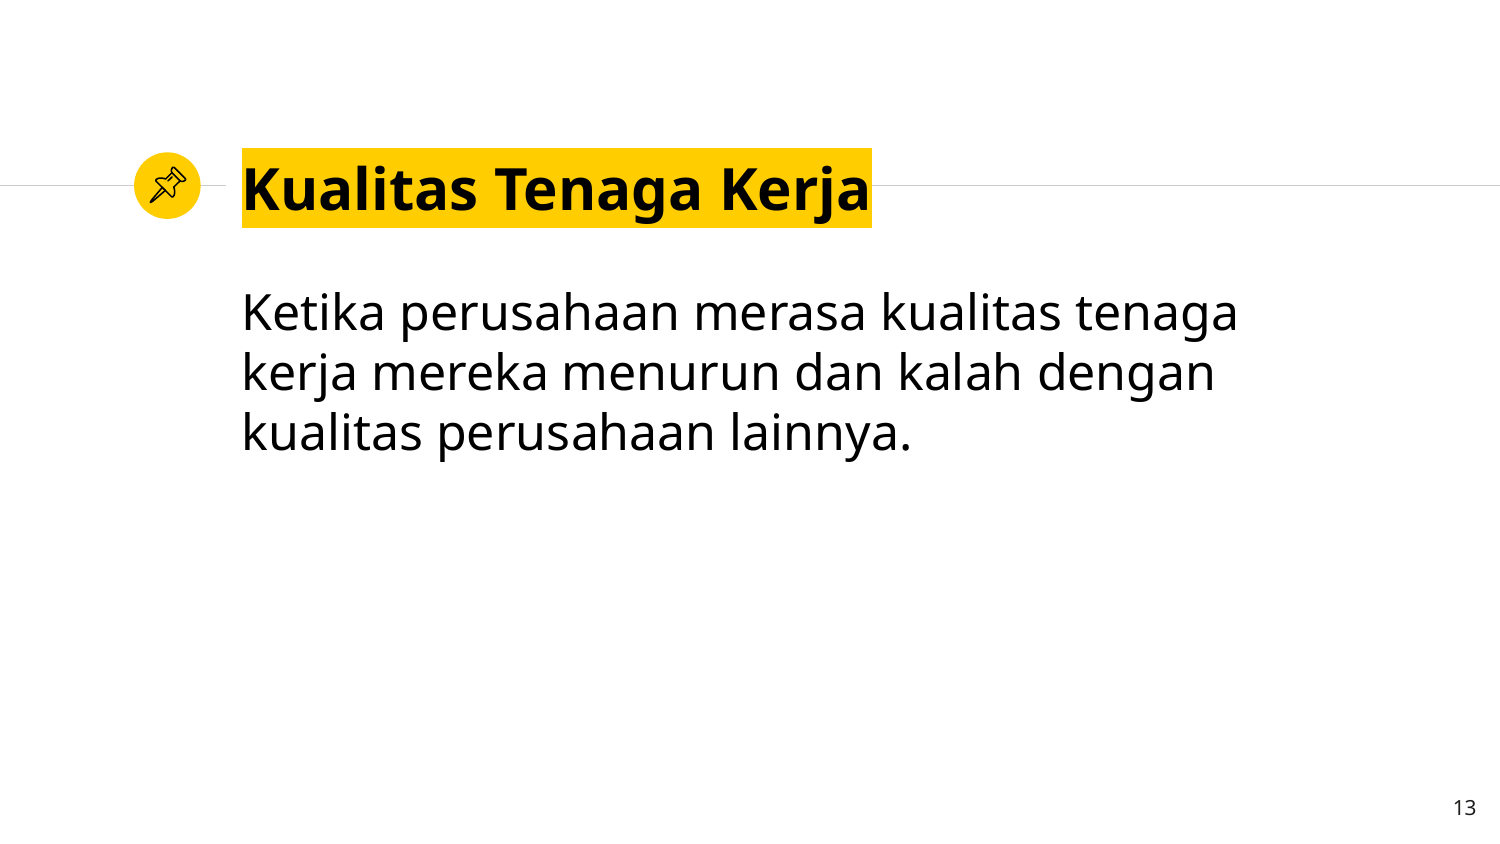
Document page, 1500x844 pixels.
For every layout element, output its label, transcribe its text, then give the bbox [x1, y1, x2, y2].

title Kualitas Tenaga Kerja [226, 151, 988, 223]
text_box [150, 166, 186, 203]
slide_number 13 [1401, 779, 1492, 844]
list Ketika perusahaan merasa kualitas tenaga kerja mereka menurun dan kalah dengan kualitas perusahaan lainnya. [226, 265, 1344, 776]
